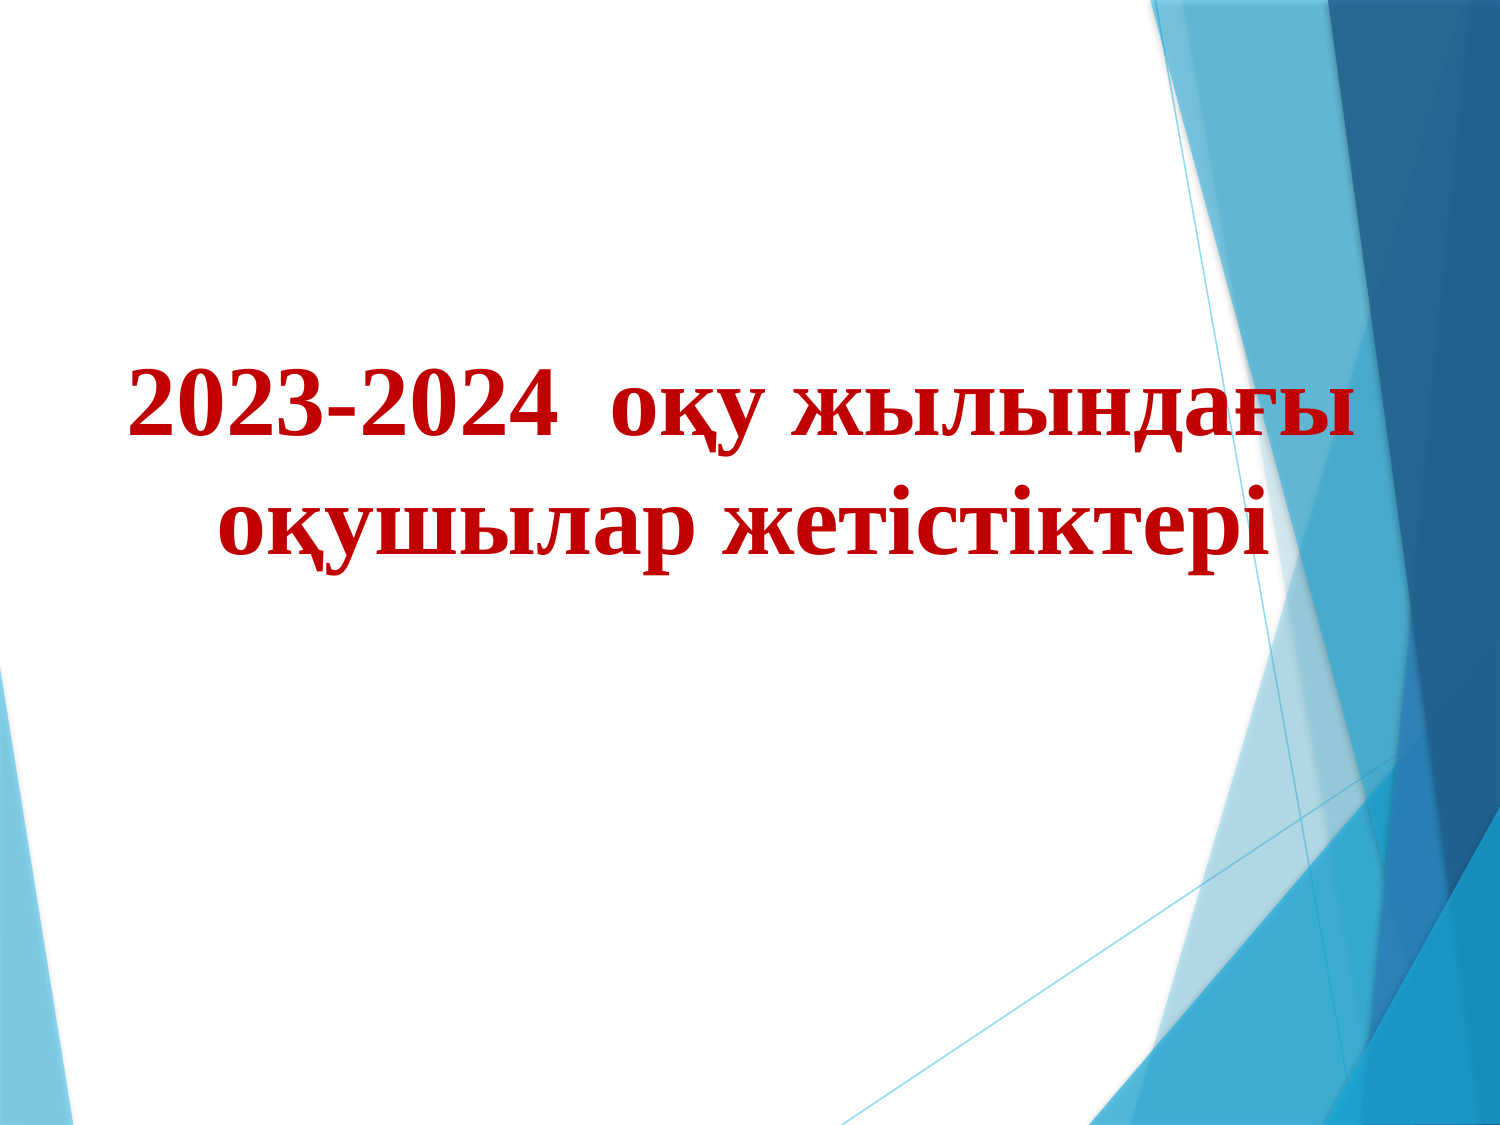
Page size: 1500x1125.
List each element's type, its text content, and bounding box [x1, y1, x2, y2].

text_box 2023-2024 оқу жылындағы оқушылар жетістіктері [70, 327, 1418, 583]
